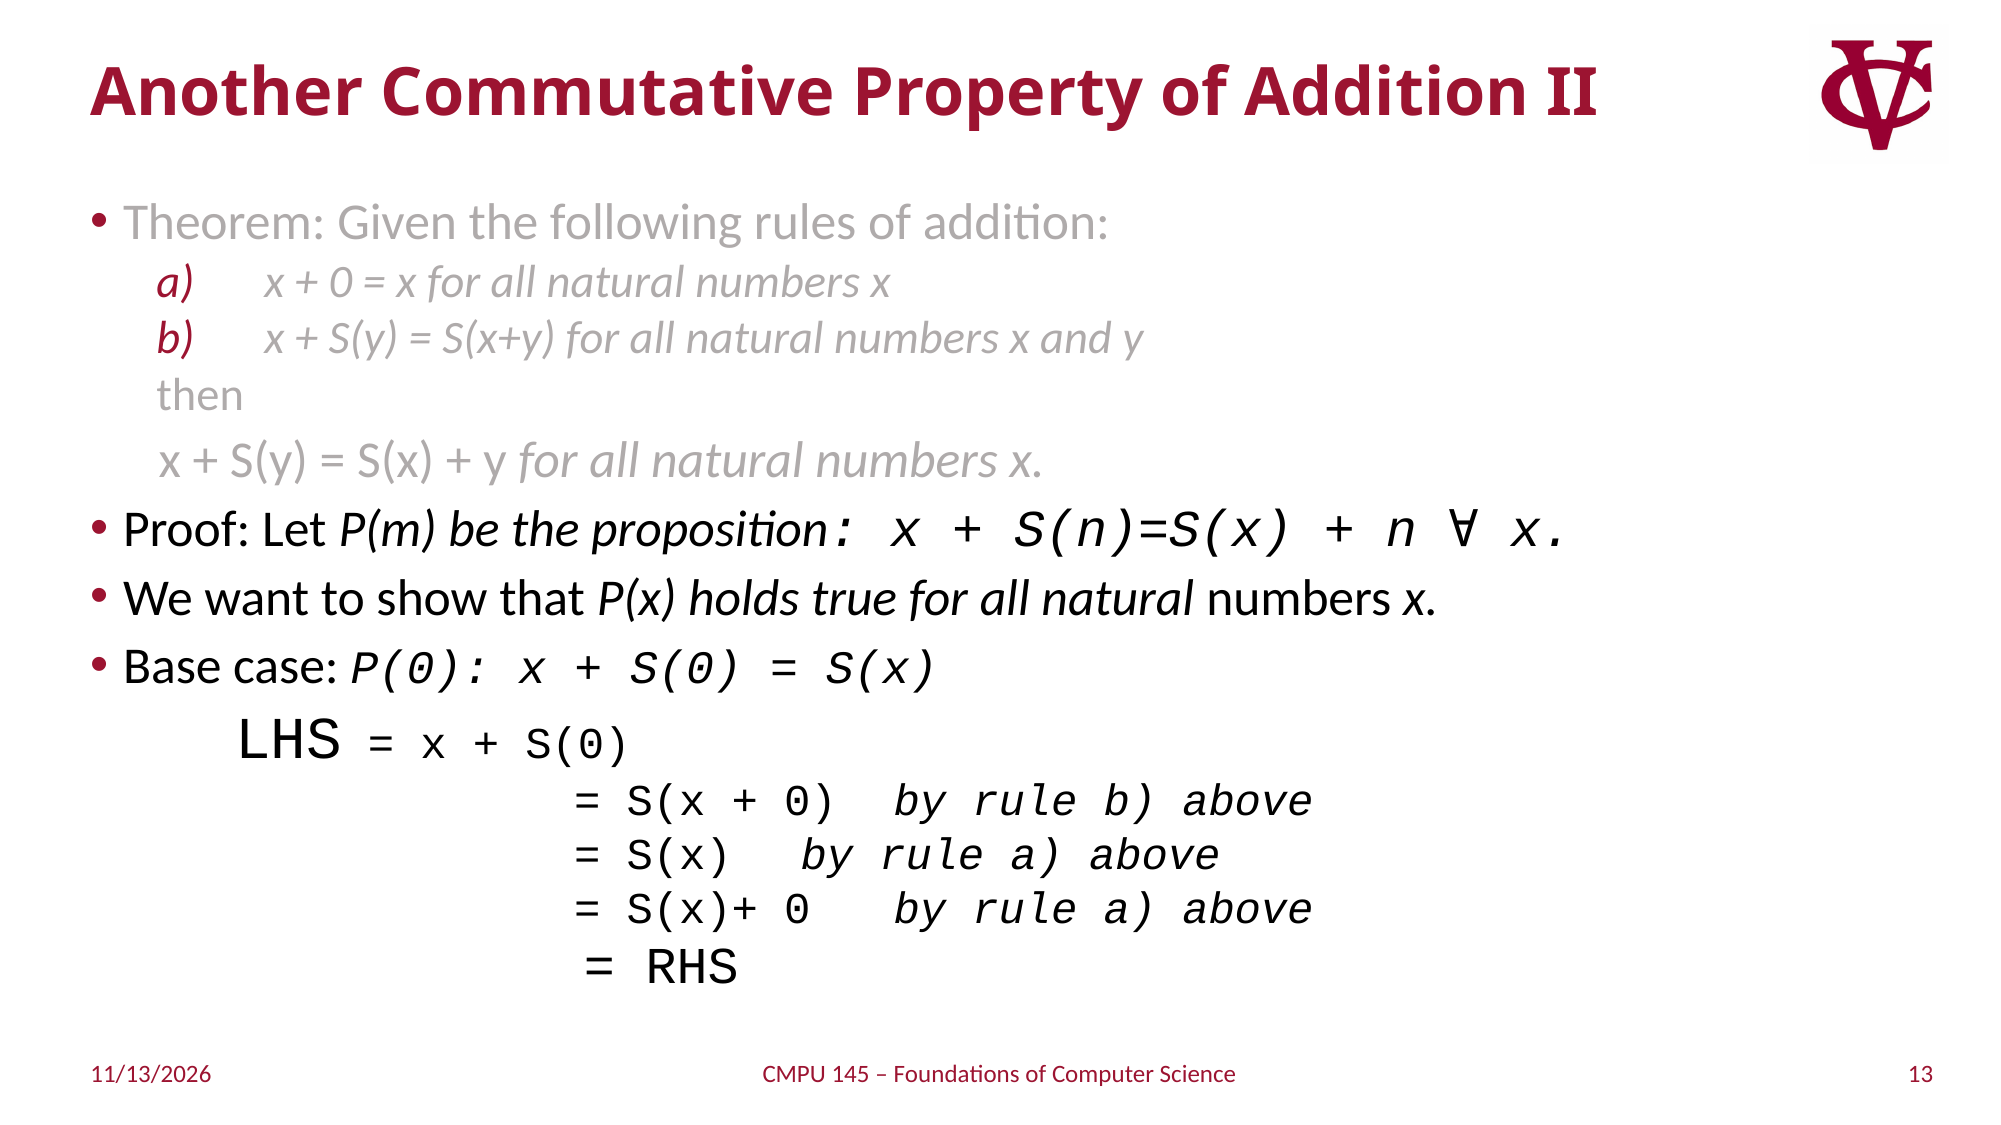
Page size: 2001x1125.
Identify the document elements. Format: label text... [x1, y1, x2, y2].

list Theorem: Given the following rules of addition: x + 0 = x for all natural numbers x x + S(y) = S(x+y) for all natural numbers x and y then x + S(y) = S(x) + y for all natural numbers x. Proof: Let P(m) be the proposition: x + S(n)=S(x) + n ∀ x. We want to show that P(x) holds true for all natural numbers x. Base case: P(0): x + S(0) = S(x) LHS = x + S(0) = S(x + 0) by rule b) above = S(x) by rule a) above = S(x)+ 0 by rule a) above = RHS [75, 187, 1925, 1006]
title Another Commutative Property of Addition II [75, 37, 1793, 151]
slide_number 13 [1384, 1042, 1949, 1103]
picture [1809, 24, 1949, 164]
footer CMPU 145 – Foundations of Computer Science [662, 1042, 1338, 1103]
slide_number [75, 1042, 640, 1103]
